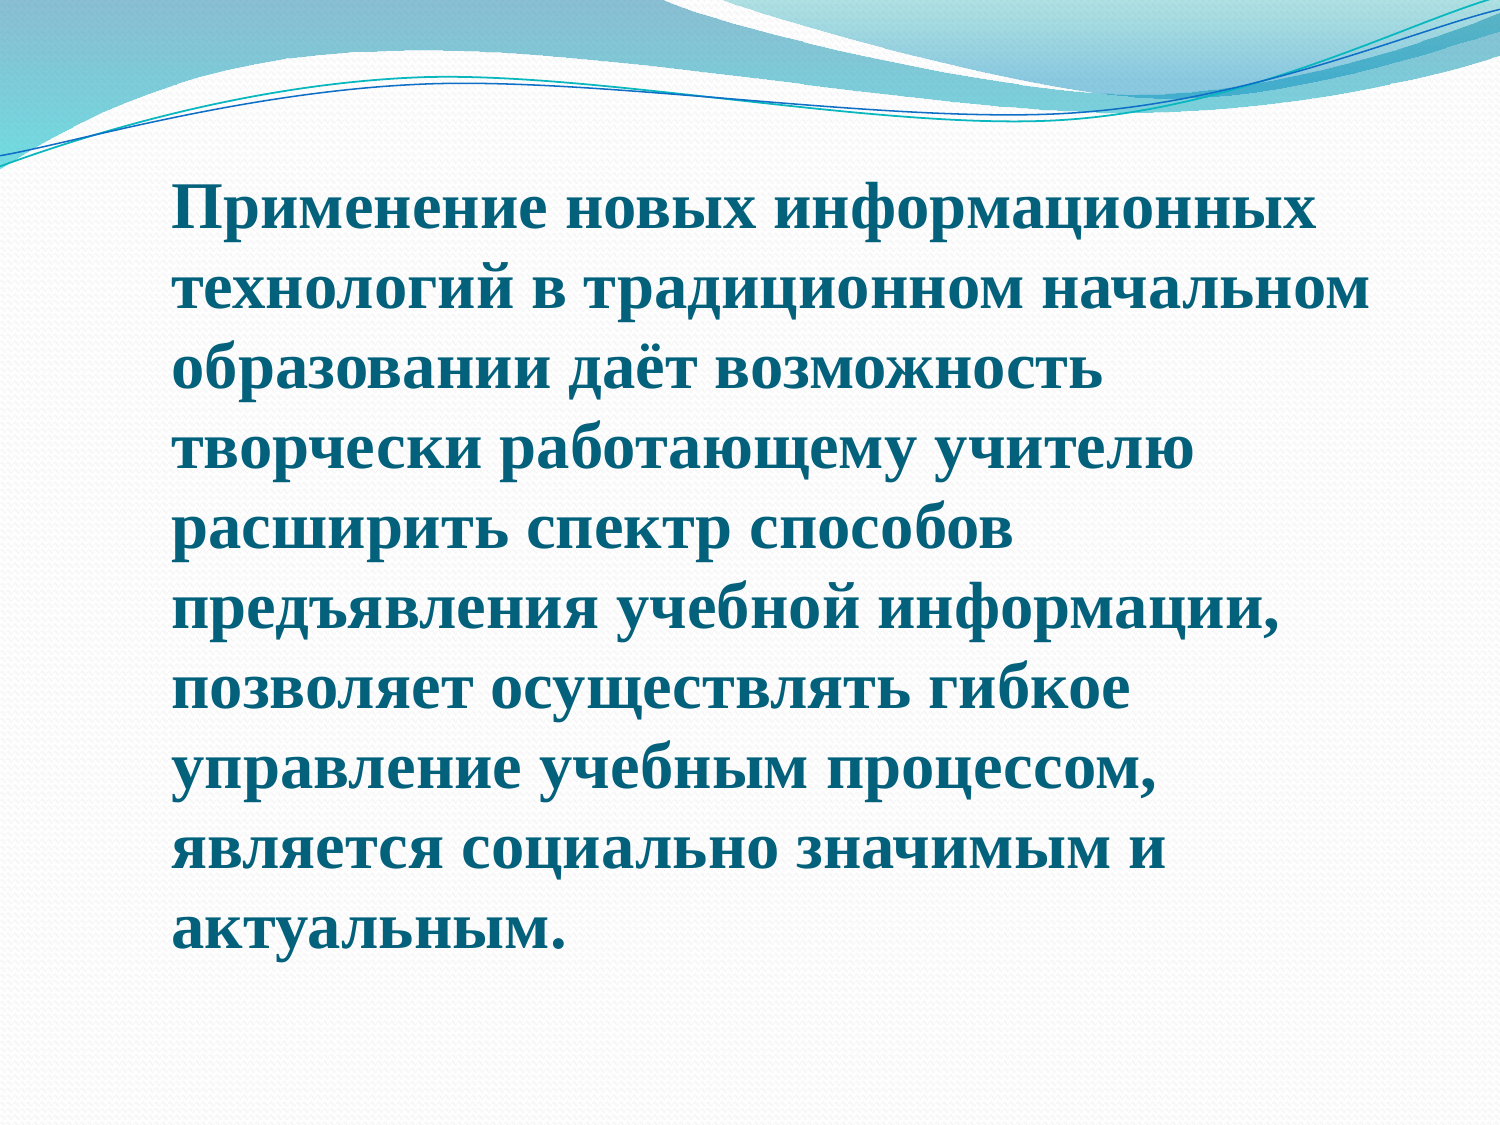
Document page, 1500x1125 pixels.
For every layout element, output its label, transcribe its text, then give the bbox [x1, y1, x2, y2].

title Применение новых информационных технологий в традиционном начальном образовании даёт возможность творчески работающему учителю расширить спектр способов предъявления учебной информации, позволяет осуществлять гибкое управление учебным процессом, является социально значимым и актуальным. [171, 113, 1402, 962]
